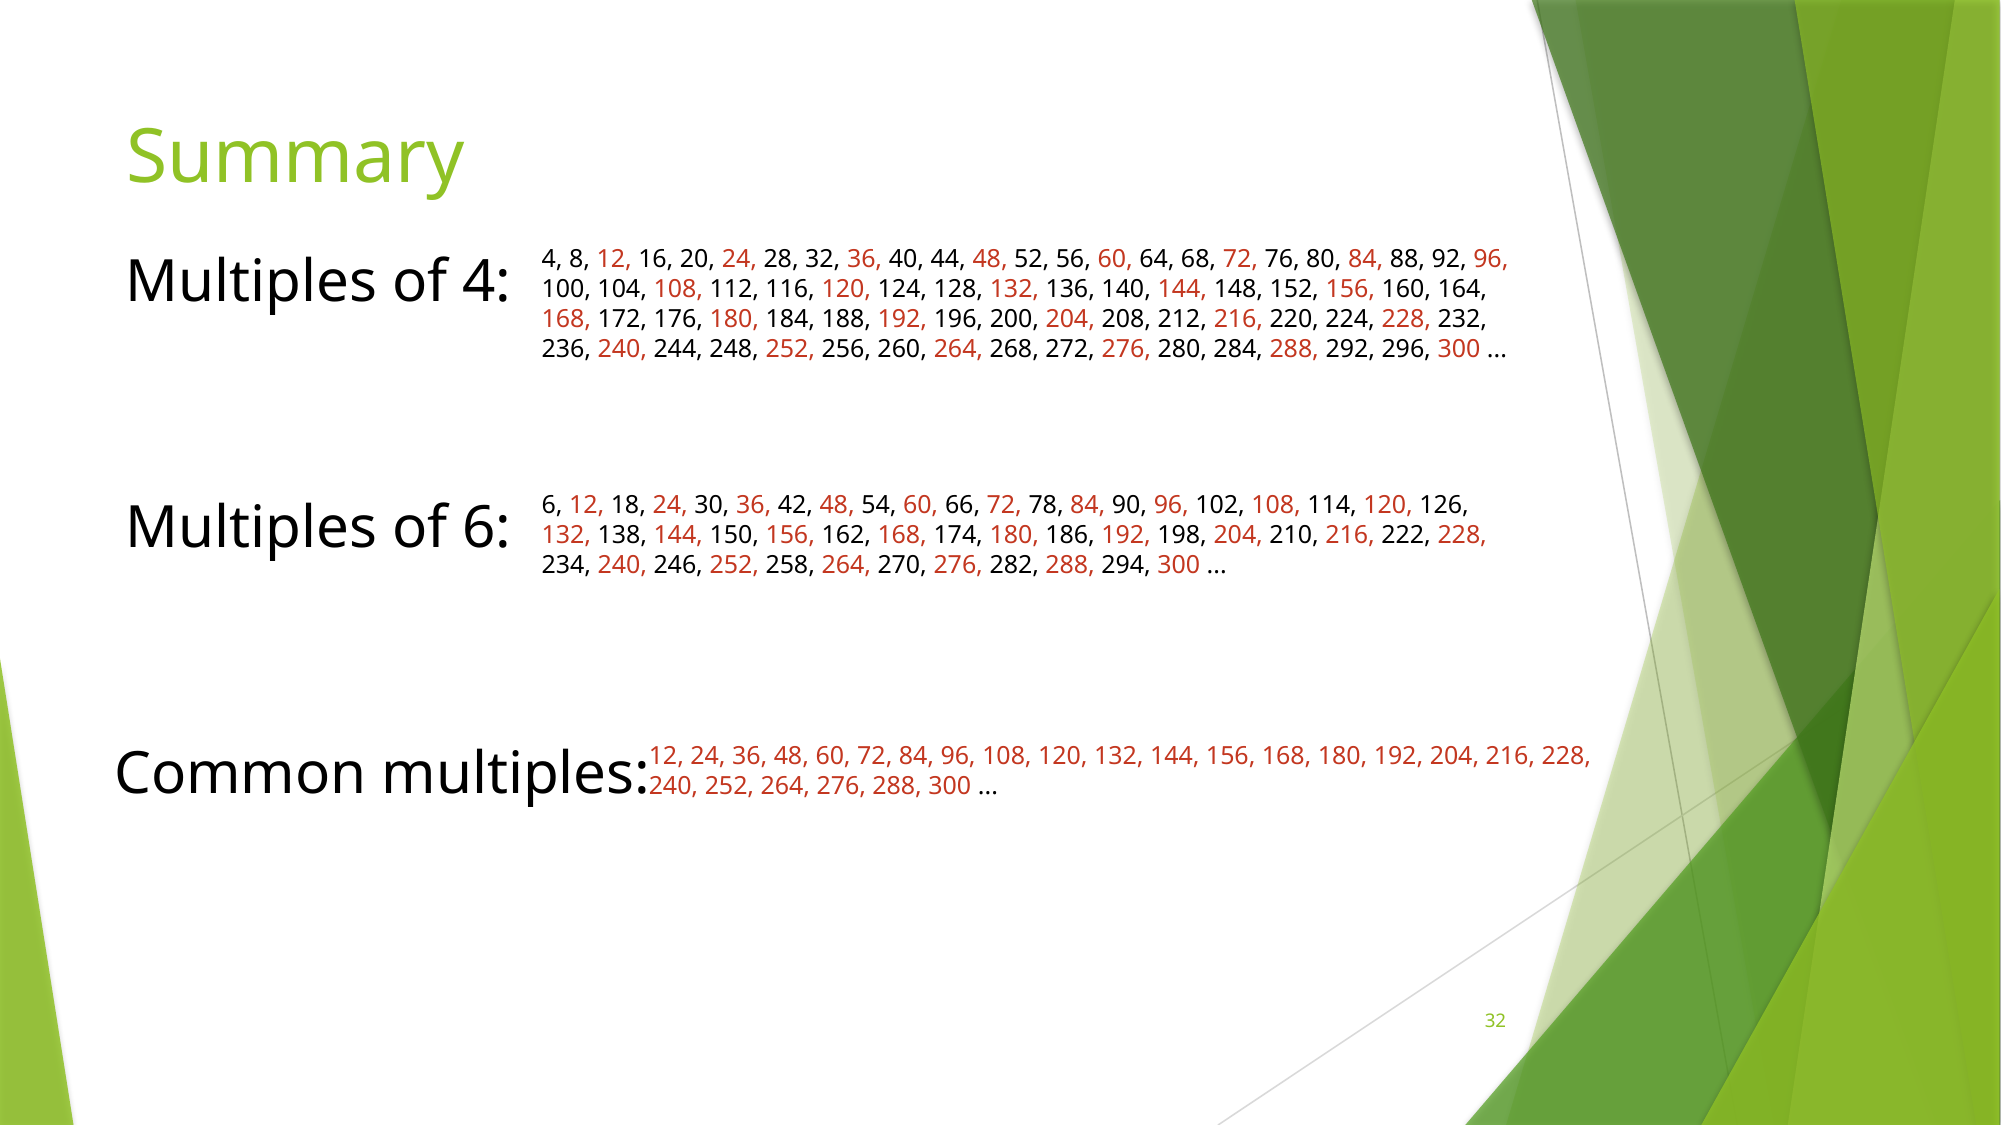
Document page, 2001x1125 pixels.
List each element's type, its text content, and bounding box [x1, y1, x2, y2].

text_box Multiples of 4: [111, 235, 526, 320]
text_box Multiples of 6: [111, 481, 526, 567]
text_box Common multiples: [99, 727, 1831, 813]
text_box Multiples of 6: [1527, 481, 1843, 567]
text_box 4, 8, 12, 16, 20, 24, 28, 32, 36, 40, 44, 48, 52, 56, 60, 64, 68, 72, 76, 80, 84, 88, 92, 96, 100, 104, 108, 112, 116, 120, 124, 128, 132, 136, 140, 144, 148, 152, 156, 160, 164, 168, 172, 176, 180, 184, 188, 192, 196, 200, 204, 208, 212, 216, 220, 224, 228, 232, 236, 240, 244, 248, 252, 256, 260, 264, 268, 272, 276, 280, 284, 288, 292, 296, 300 ... [526, 235, 1527, 370]
slide_number 32 [1409, 991, 1522, 1051]
text_box 12, 24, 36, 48, 60, 72, 84, 96, 108, 120, 132, 144, 156, 168, 180, 192, 204, 216, 228, 240, 252, 264, 276, 288, 300 ... [634, 731, 1634, 807]
text_box 6, 12, 18, 24, 30, 36, 42, 48, 54, 60, 66, 72, 78, 84, 90, 96, 102, 108, 114, 120, 126, 132, 138, 144, 150, 156, 162, 168, 174, 180, 186, 192, 198, 204, 210, 216, 222, 228, 234, 240, 246, 252, 258, 264, 270, 276, 282, 288, 294, 300 ... [526, 481, 1527, 586]
text_box Multiples of 4: [1527, 235, 1918, 320]
title Summary [111, 99, 1522, 235]
